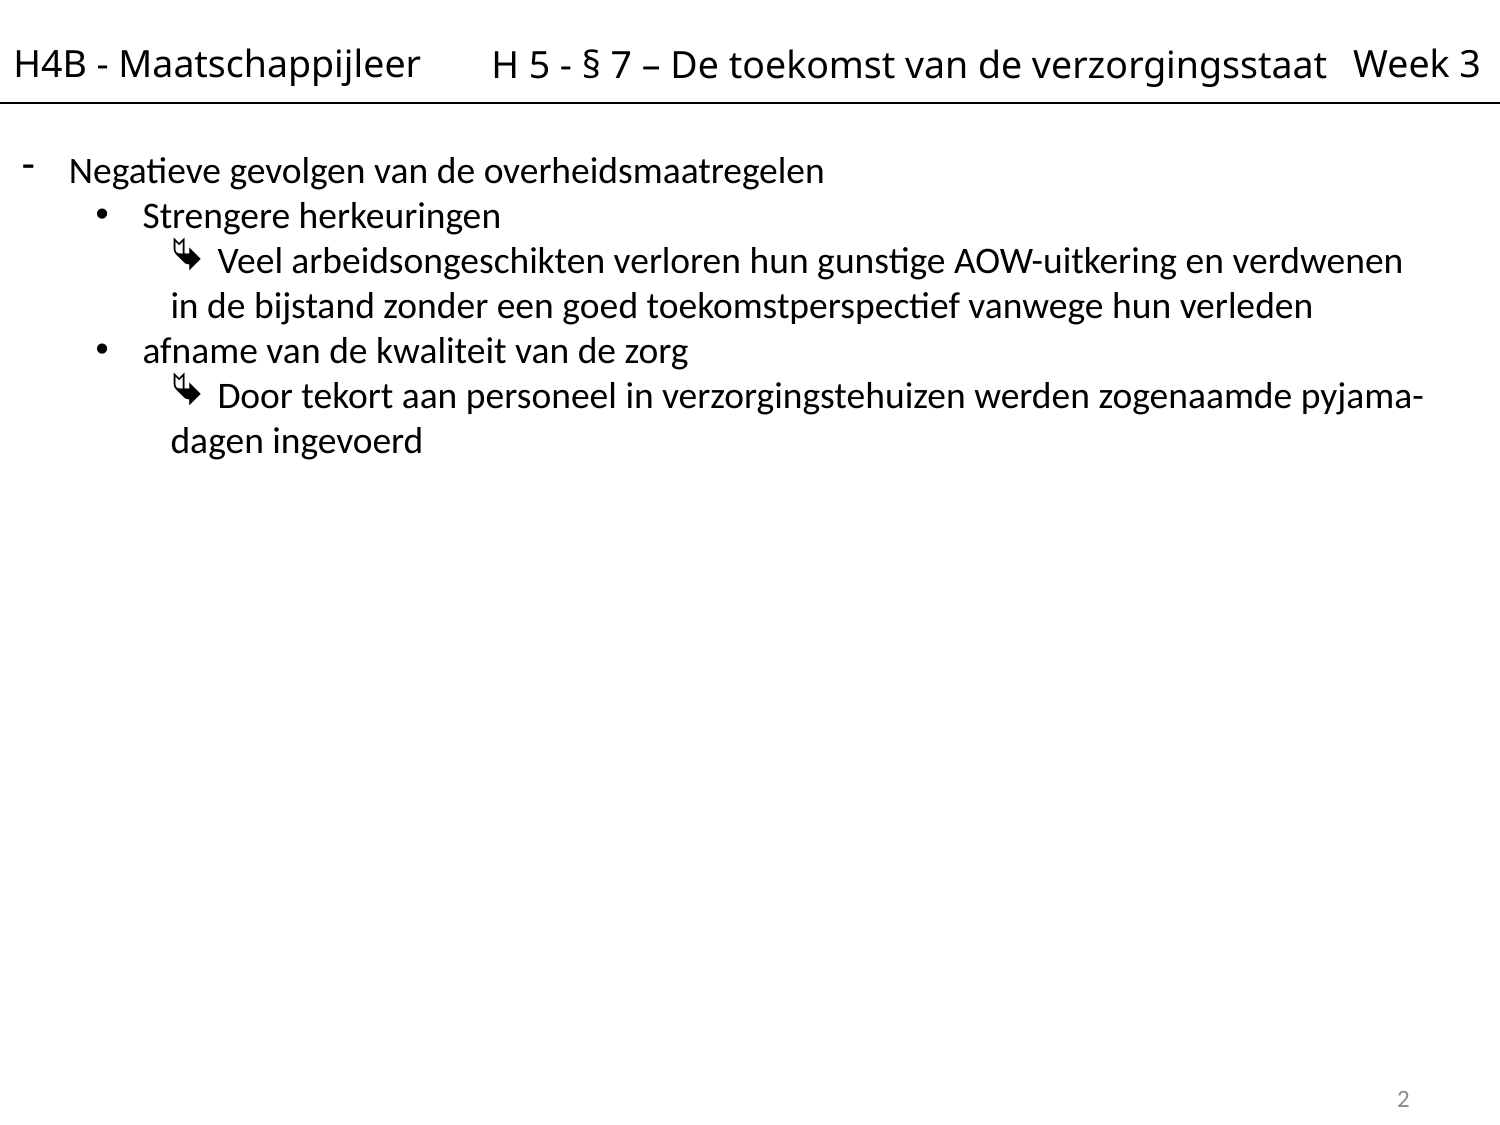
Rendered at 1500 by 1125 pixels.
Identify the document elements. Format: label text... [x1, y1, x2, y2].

text_box H4B - Maatschappijleer [0, 32, 437, 92]
text_box Negatieve gevolgen van de overheidsmaatregelen Strengere herkeuringen Veel arbeidsongeschikten verloren hun gunstige AOW-uitkering en verdwenen in de bijstand zonder een goed toekomstperspectief vanwege hun verleden afname van de kwaliteit van de zorg Door tekort aan personeel in verzorgingstehuizen werden zogenaamde pyjama- dagen ingevoerd [7, 138, 1441, 514]
text_box 2 [1074, 1067, 1425, 1125]
text_box H 5 - § 7 – De toekomst van de verzorgingsstaat [476, 33, 1343, 93]
text_box Week 3 [1338, 32, 1496, 92]
